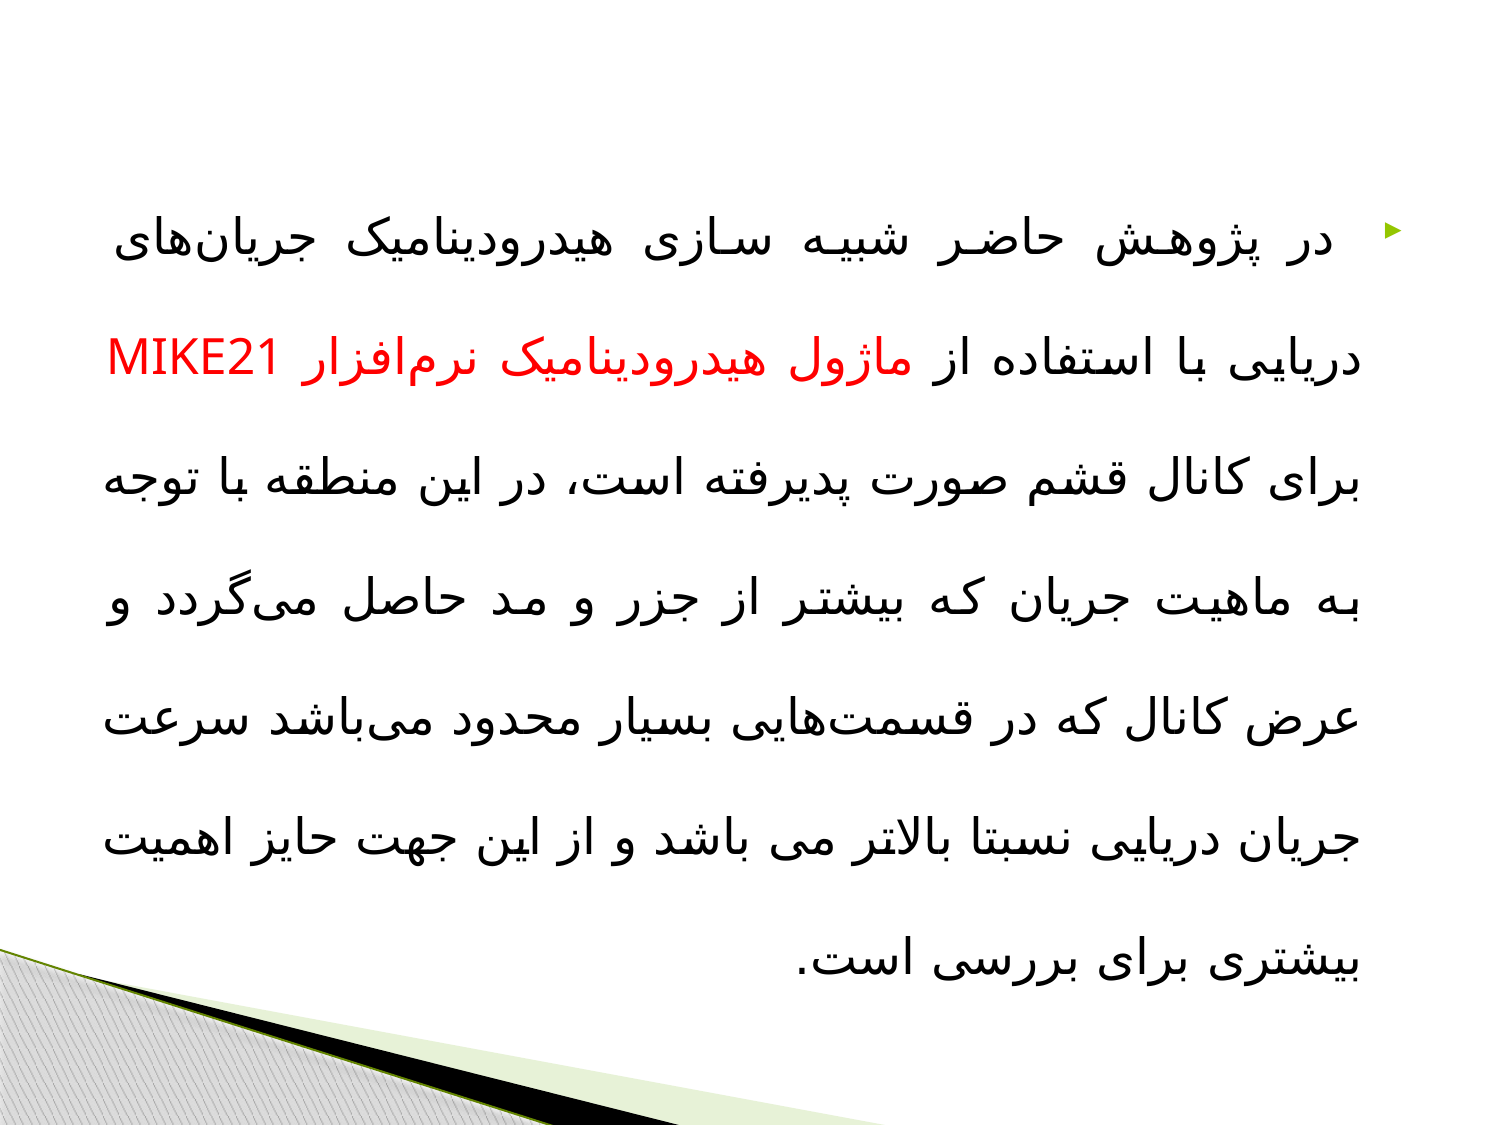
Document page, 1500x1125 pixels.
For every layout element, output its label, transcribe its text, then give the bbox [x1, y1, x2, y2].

list در پژوهش حاضر شبیه سازی هیدرودینامیک جریان‌های دریایی با استفاده از ماژول هیدرودینامیک نرم‌افزار MIKE21 برای کانال قشم صورت پدیرفته است، در این منطقه با توجه به ماهیت جریان که بیشتر از جزر و مد حاصل می‌گردد و عرض کانال که در قسمت‌هایی بسیار محدود می‌باشد سرعت جریان دریایی نسبتا بالاتر می باشد و از این جهت حایز اهمیت بیشتری برای بررسی است. [87, 137, 1438, 1011]
